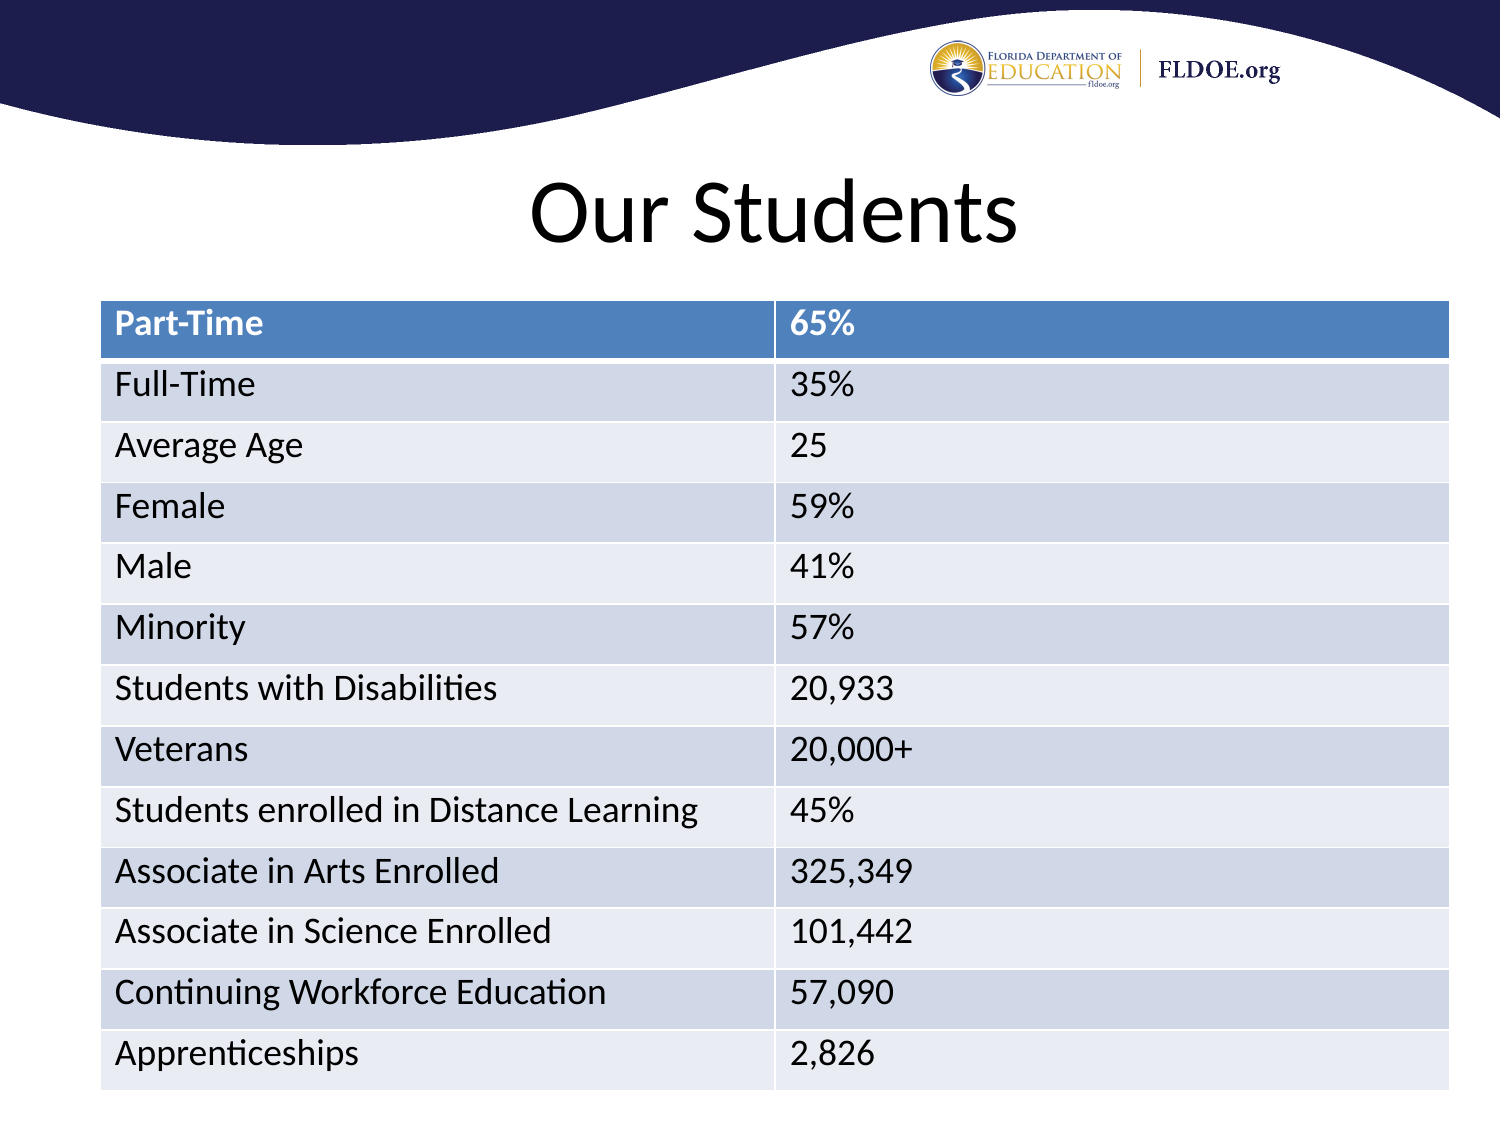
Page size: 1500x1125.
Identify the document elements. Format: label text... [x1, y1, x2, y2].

table_cell Veterans [101, 727, 774, 786]
table_cell 101,442 [776, 909, 1449, 968]
picture [0, 0, 1500, 1125]
table_cell 35% [776, 364, 1449, 421]
table_cell Minority [101, 605, 774, 664]
table_header 65% [776, 301, 1449, 358]
table_cell 20,933 [776, 666, 1449, 725]
table_cell 25 [776, 423, 1449, 482]
title Our Students [99, 112, 1450, 299]
table_cell Students enrolled in Distance Learning [101, 788, 774, 847]
table_cell Continuing Workforce Education [101, 970, 774, 1029]
table_cell 59% [776, 483, 1449, 542]
table_cell 41% [776, 544, 1449, 603]
table_cell Female [101, 483, 774, 542]
table_cell Students with Disabilities [101, 666, 774, 725]
table_cell Associate in Science Enrolled [101, 909, 774, 968]
table_cell Associate in Arts Enrolled [101, 848, 774, 907]
table_cell 57,090 [776, 970, 1449, 1029]
table_cell 45% [776, 788, 1449, 847]
table_cell 2,826 [776, 1031, 1449, 1090]
table_cell Apprenticeships [101, 1031, 774, 1090]
table_header Part-Time [101, 301, 774, 358]
table_cell 57% [776, 605, 1449, 664]
table_cell Full-Time [101, 364, 774, 421]
table_cell Male [101, 544, 774, 603]
table_cell 325,349 [776, 848, 1449, 907]
table_cell 20,000+ [776, 727, 1449, 786]
table_cell Average Age [101, 423, 774, 482]
